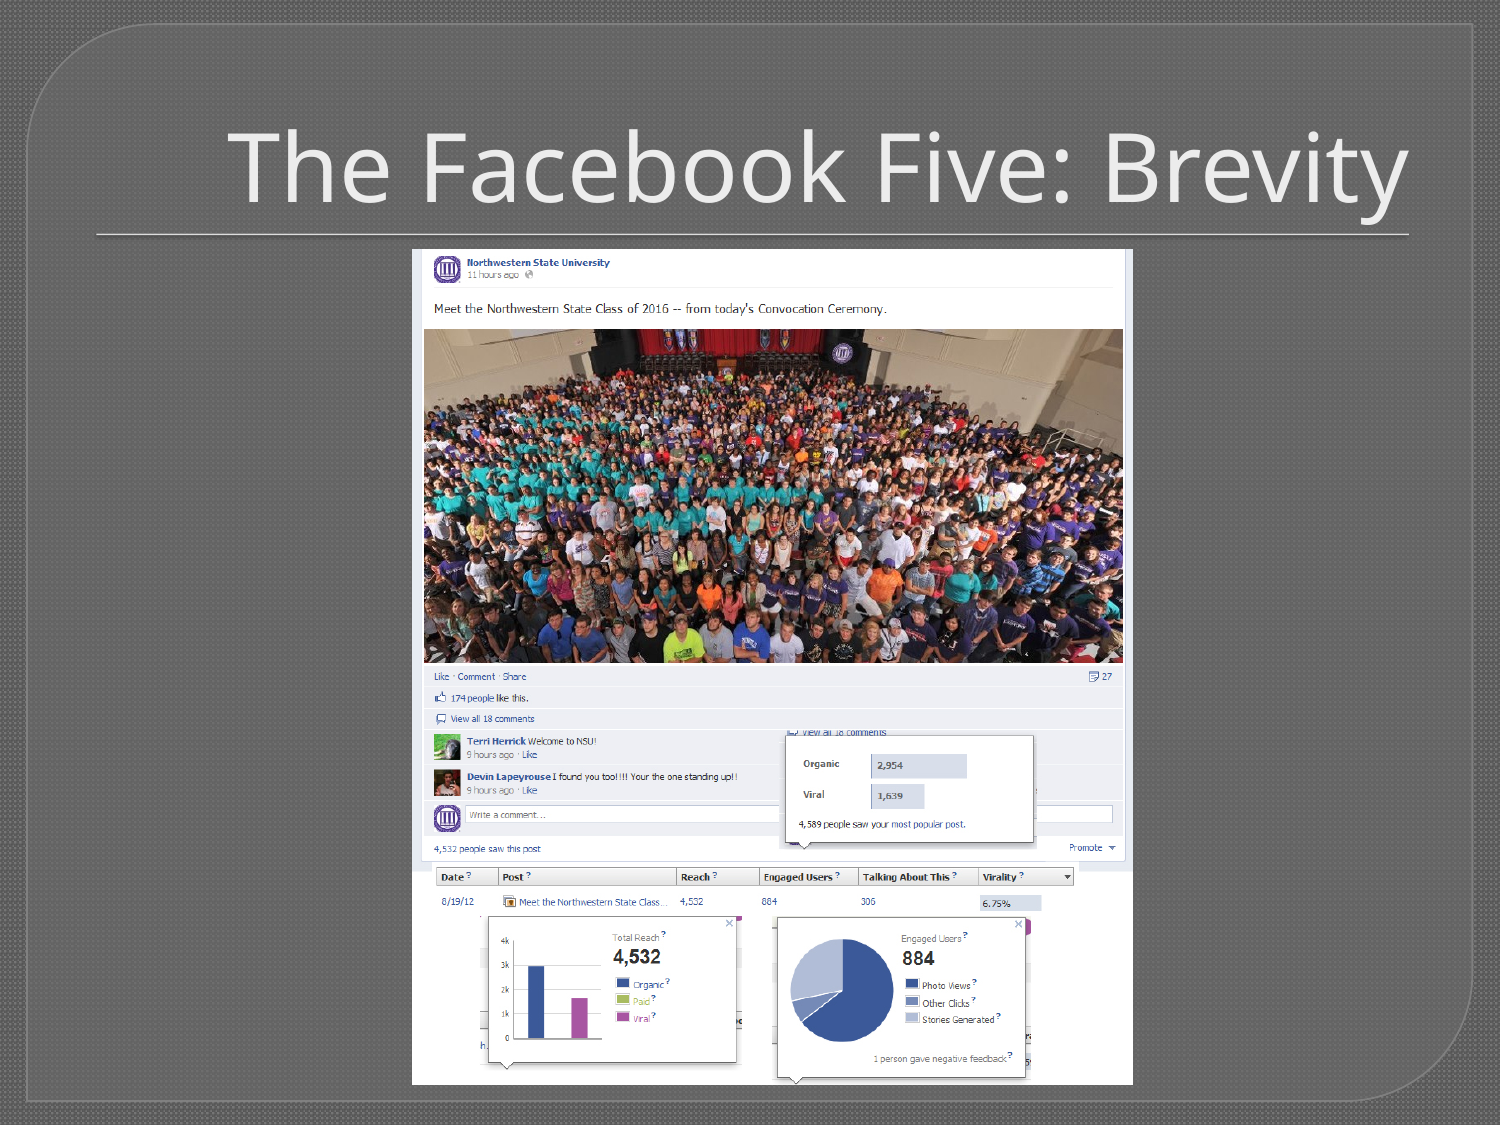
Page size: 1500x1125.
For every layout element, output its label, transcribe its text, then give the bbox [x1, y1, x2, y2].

title The Facebook Five: Brevity [75, 41, 1425, 230]
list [412, 249, 1134, 1085]
